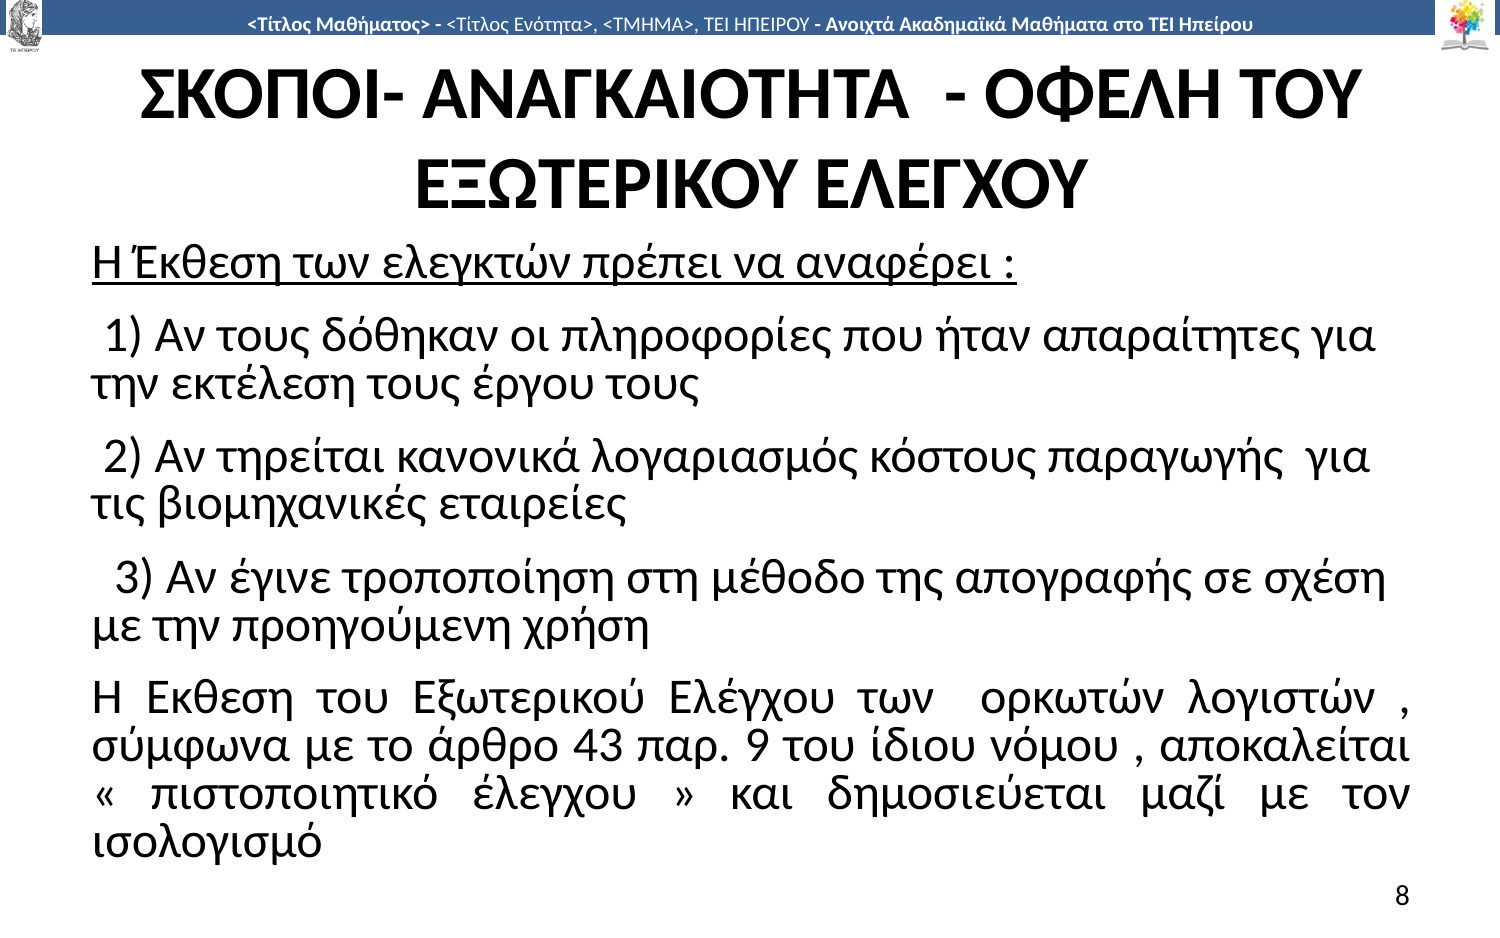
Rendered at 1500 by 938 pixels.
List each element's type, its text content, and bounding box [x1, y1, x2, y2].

picture [6, 0, 42, 54]
list Η Έκθεση των ελεγκτών πρέπει να αναφέρει : 1) Αν τους δόθηκαν οι πληροφορίες που ήταν απαραίτητες για την εκτέλεση τους έργου τους 2) Αν τηρείται κανονικά λογαριασμός κόστους παραγωγής για τις βιομηχανικές εταιρείες 3) Αν έγινε τροποποίηση στη μέθοδο της απογραφής σε σχέση με την προηγούμενη χρήση Η Έκθεση του Εξωτερικού Ελέγχου των ορκωτών λογιστών , σύμφωνα με το άρθρο 43 παρ. 9 του ίδιου νόμου , αποκαλείται « πιστοποιητικό έλεγχου » και δημοσιεύεται μαζί με τον ισολογισμό [76, 232, 1427, 852]
picture [1435, 0, 1495, 52]
title ΣΚΟΠΟΙ- ΑΝΑΓΚΑΙΟΤΗΤΑ - ΟΦΕΛΗ ΤΟΥ ΕΞΩΤΕΡΙΚΟΥ ΕΛΕΓΧΟΥ [76, 55, 1427, 212]
slide_number 8 [1074, 868, 1425, 919]
